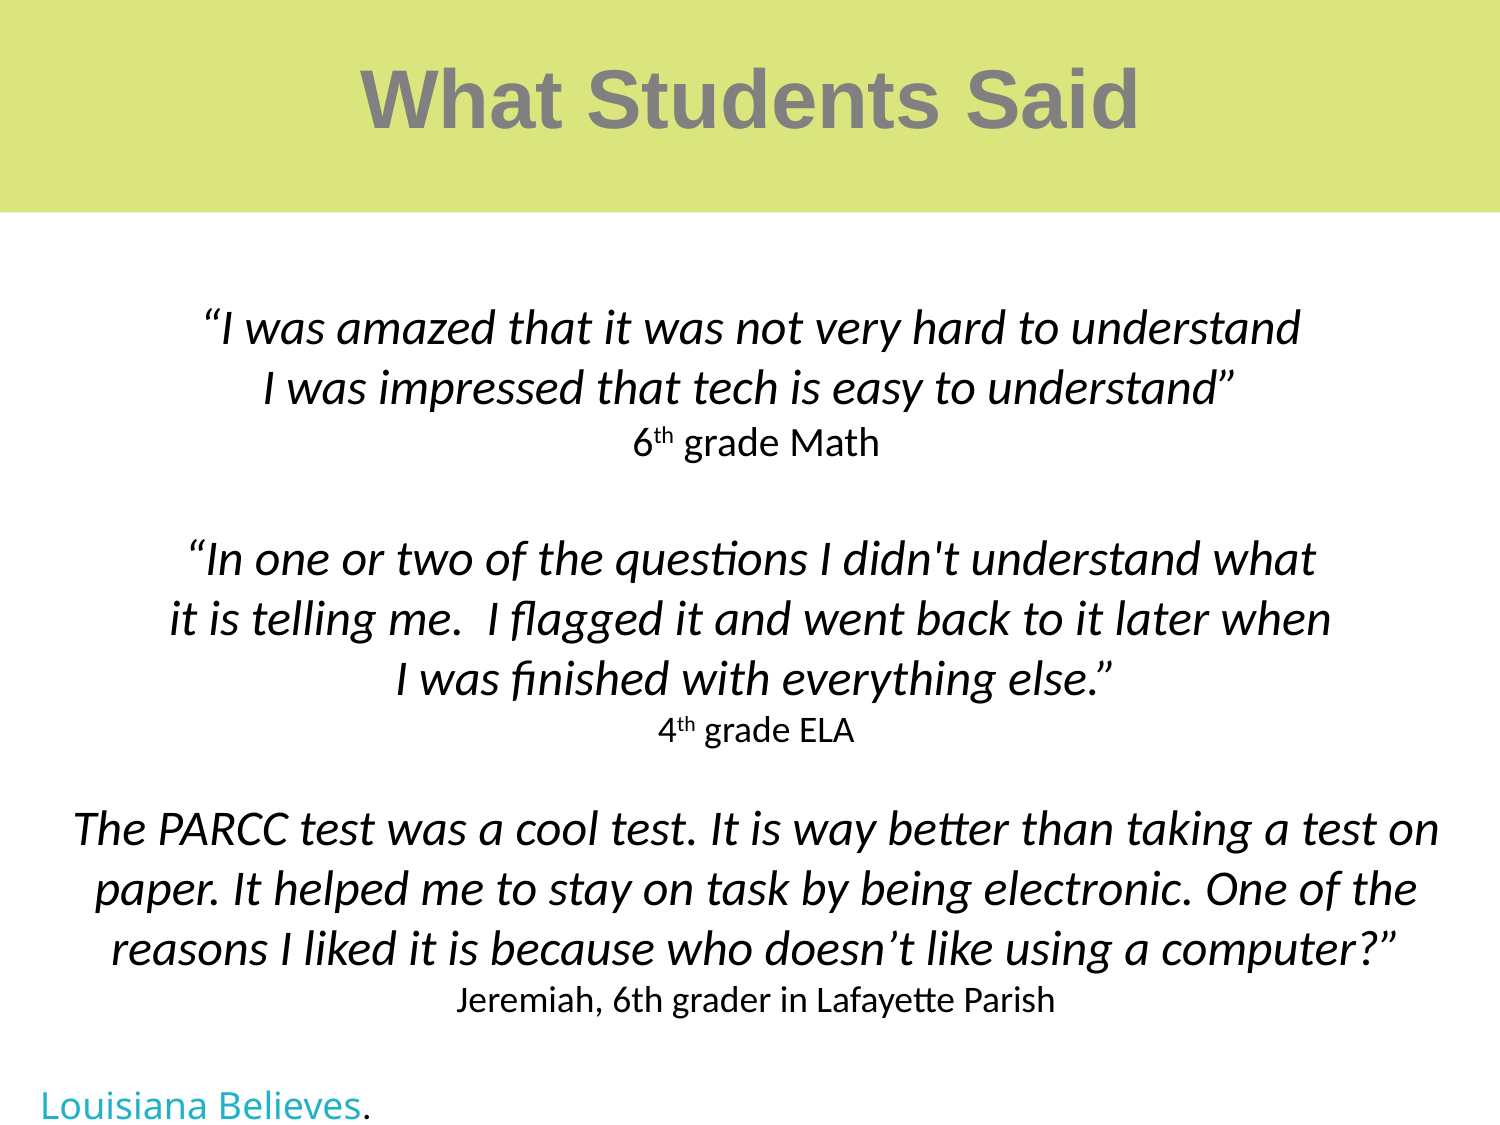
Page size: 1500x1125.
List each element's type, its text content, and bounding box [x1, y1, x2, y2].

text_box Louisiana Believes. [24, 1074, 500, 1125]
text_box “I was amazed that it was not very hard to understand I was impressed that tech is easy to understand” 6th grade Math “In one or two of the questions I didn't understand what it is telling me. I flagged it and went back to it later when I was finished with everything else.” 4th grade ELA The PARCC test was a cool test. It is way better than taking a test on paper. It helped me to stay on task by being electronic. One of the reasons I liked it is because who doesn’t like using a computer?” Jeremiah, 6th grader in Lafayette Parish [37, 287, 1476, 1028]
text_box What Students Said [75, 37, 1450, 153]
